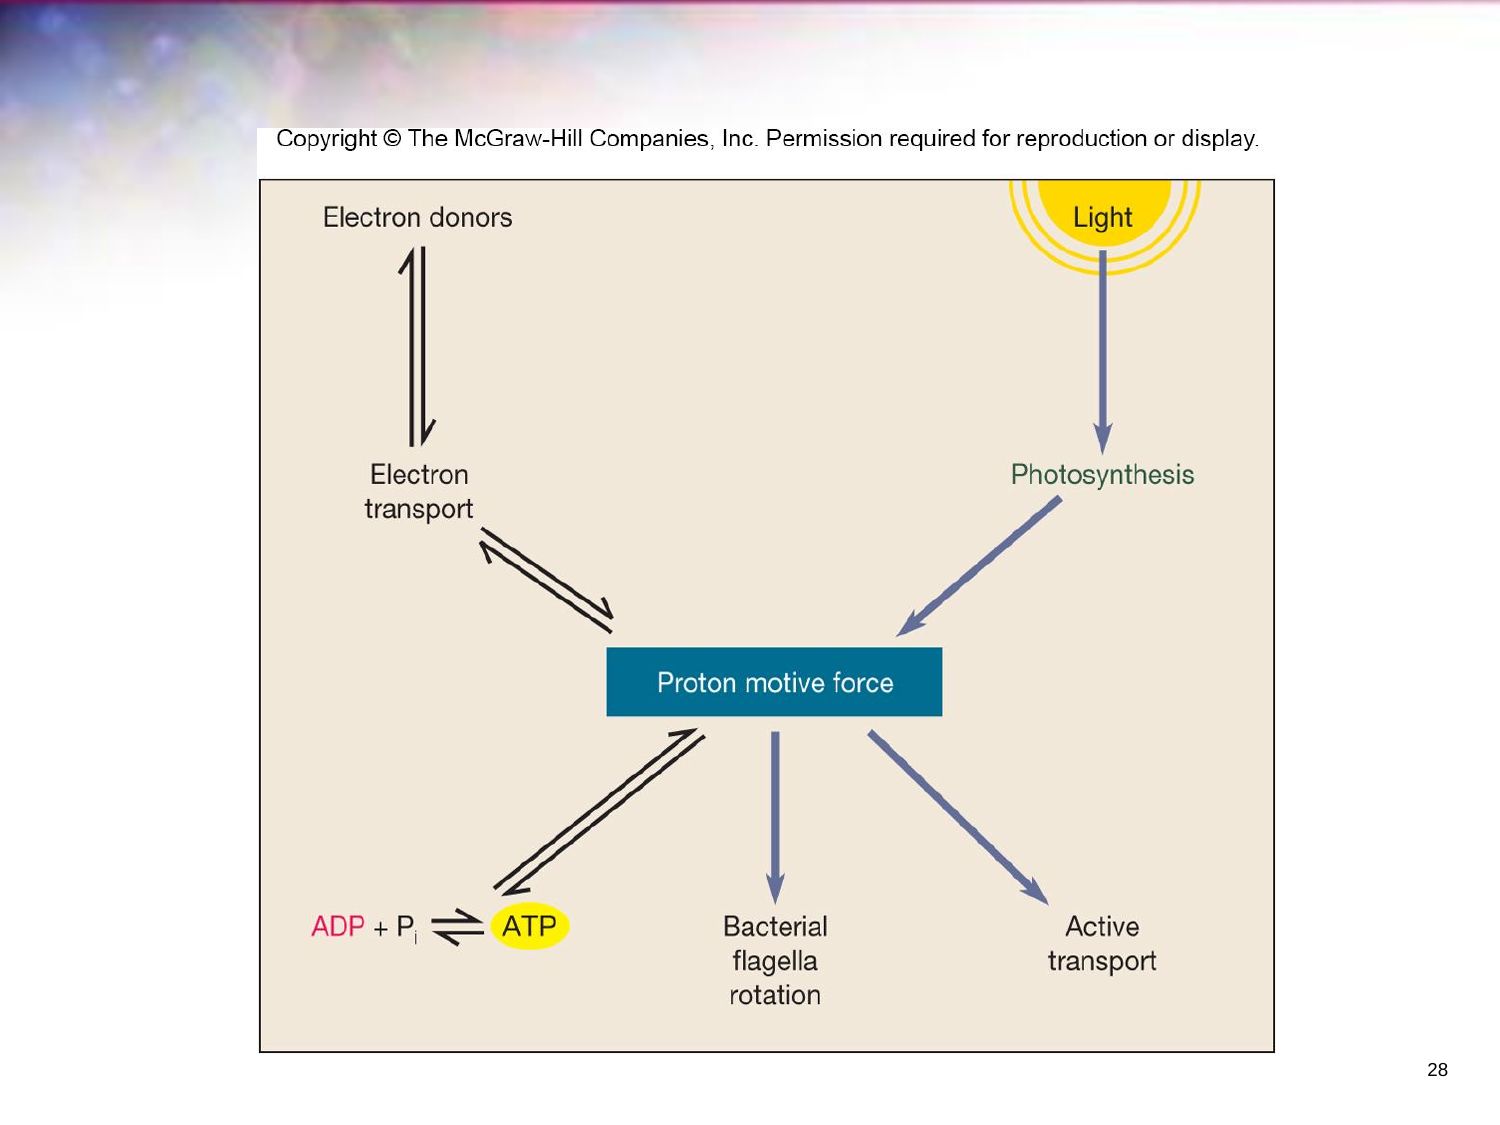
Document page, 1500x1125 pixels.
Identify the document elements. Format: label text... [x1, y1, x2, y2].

picture [0, 0, 1500, 1054]
text_box ‹#› [1412, 1050, 1500, 1100]
